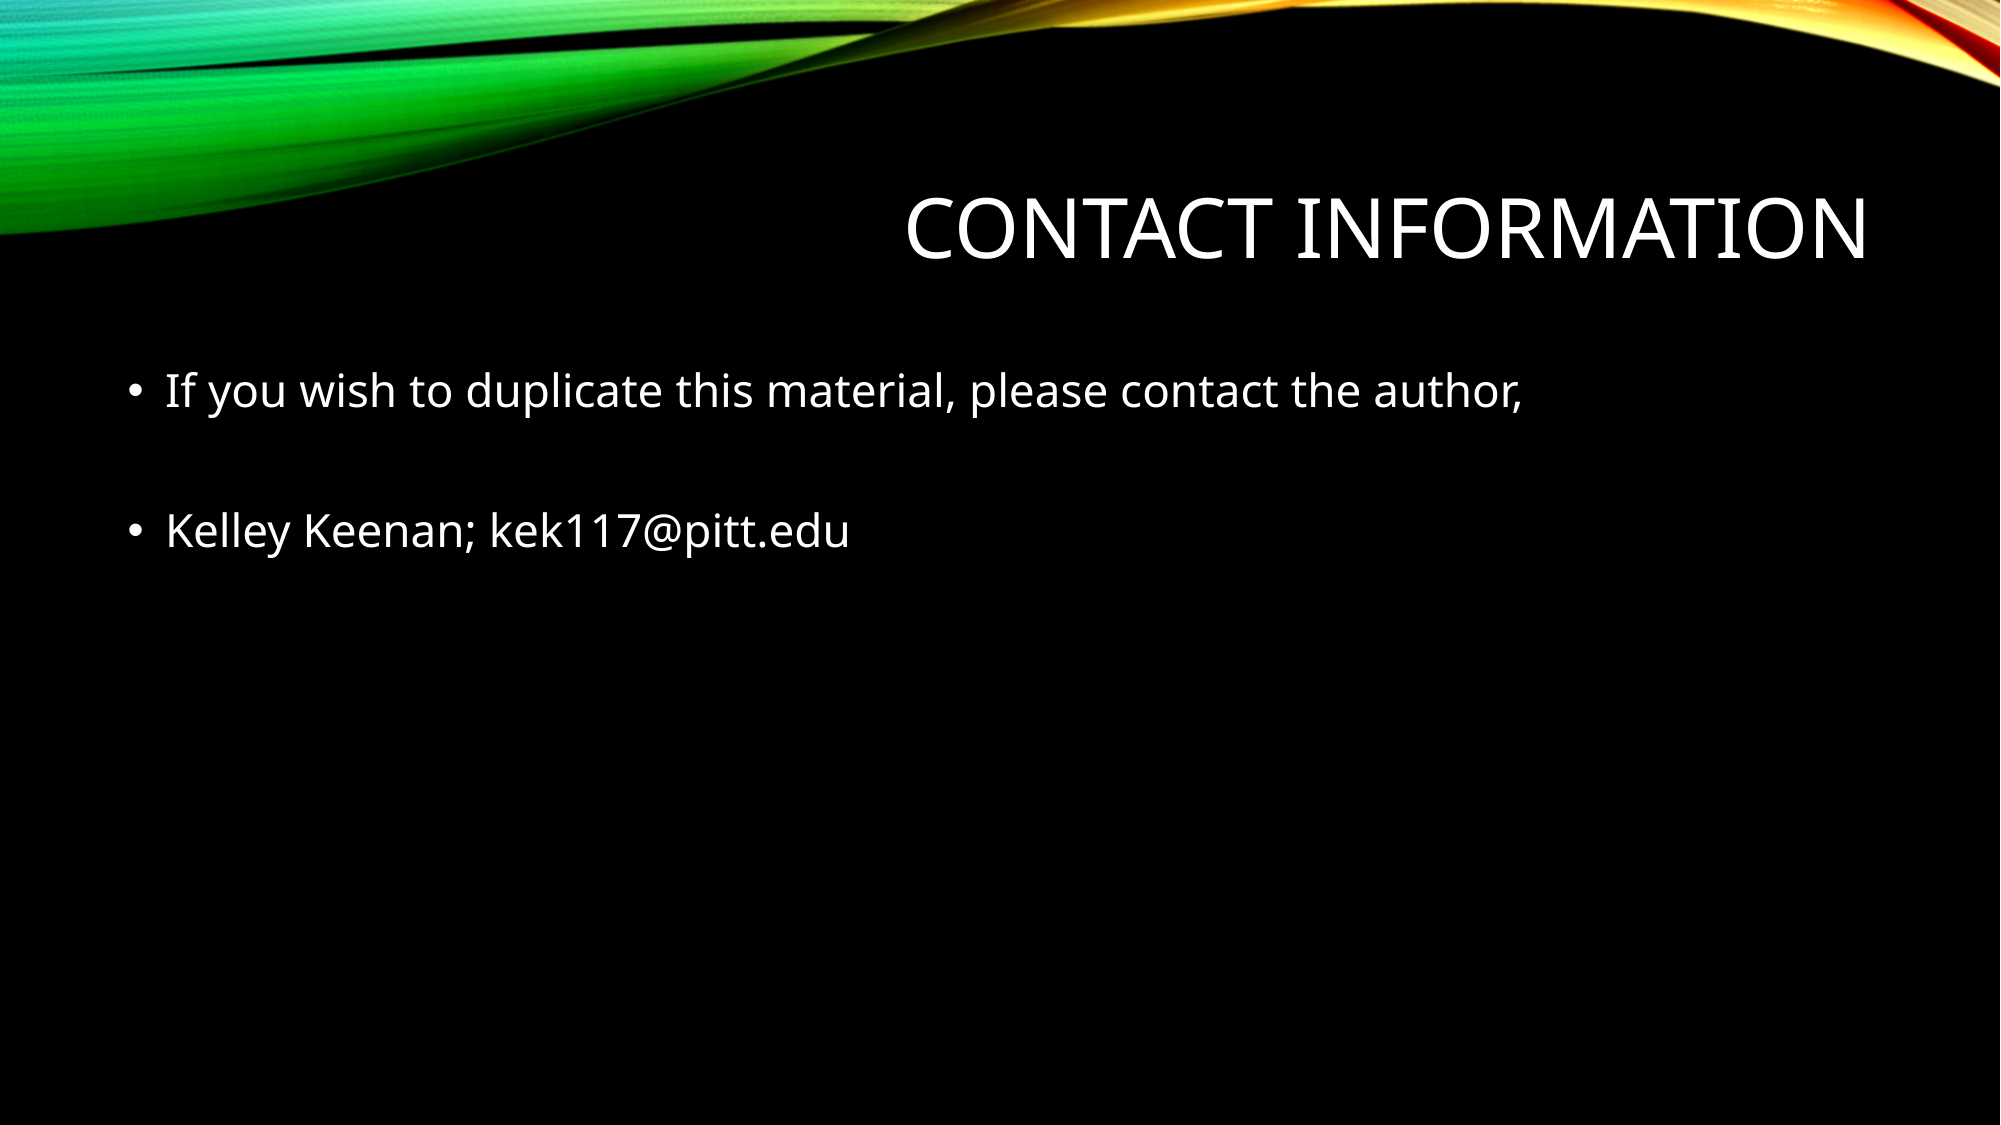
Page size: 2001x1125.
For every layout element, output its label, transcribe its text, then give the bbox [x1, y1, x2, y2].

title Contact Information [474, 125, 1888, 338]
list If you wish to duplicate this material, please contact the author, Kelley Keenan; kek117@pitt.edu [112, 360, 1888, 1021]
picture [0, 0, 2000, 237]
